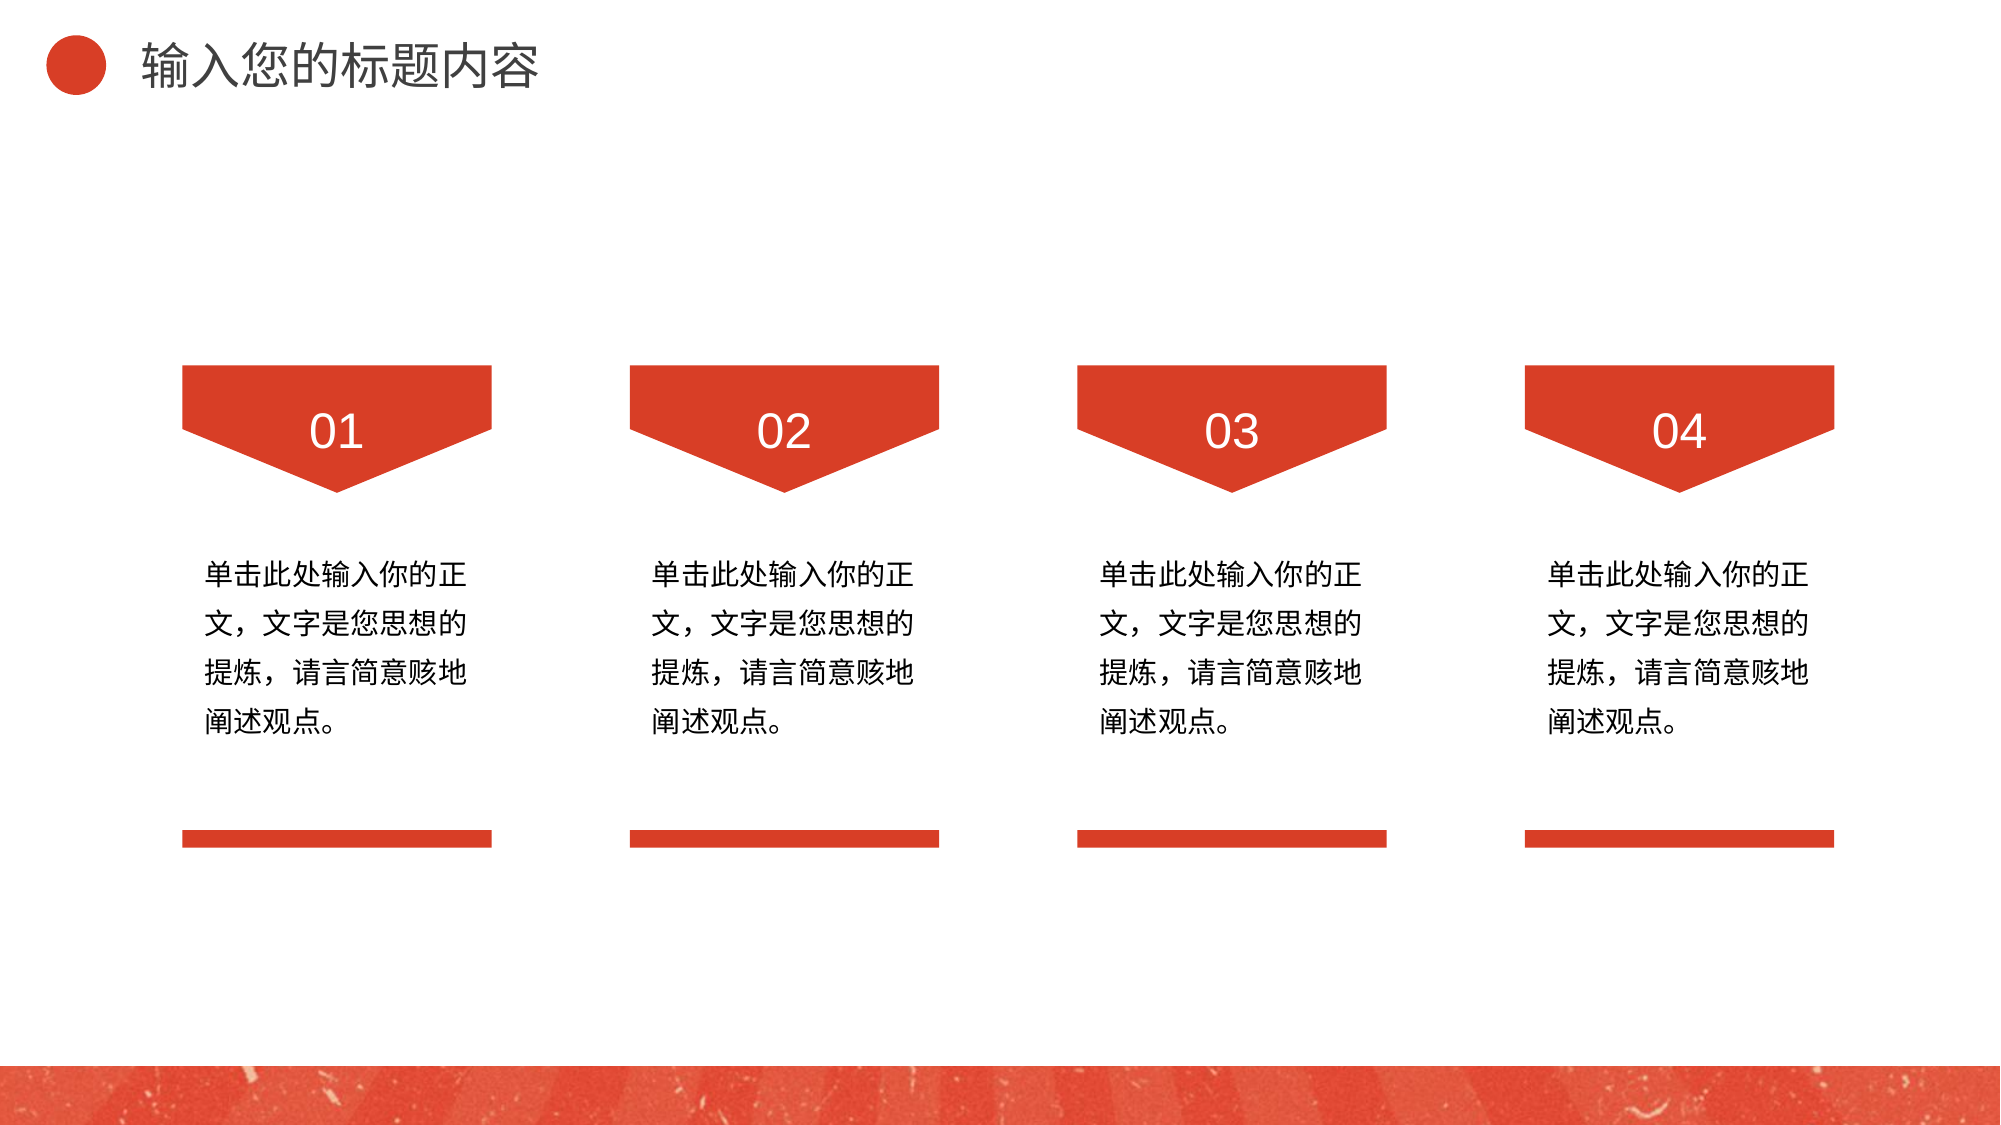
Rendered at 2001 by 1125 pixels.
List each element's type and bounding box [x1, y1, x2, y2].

text_box [182, 365, 1835, 848]
text_box [46, 27, 558, 103]
picture [0, 1066, 2000, 1125]
